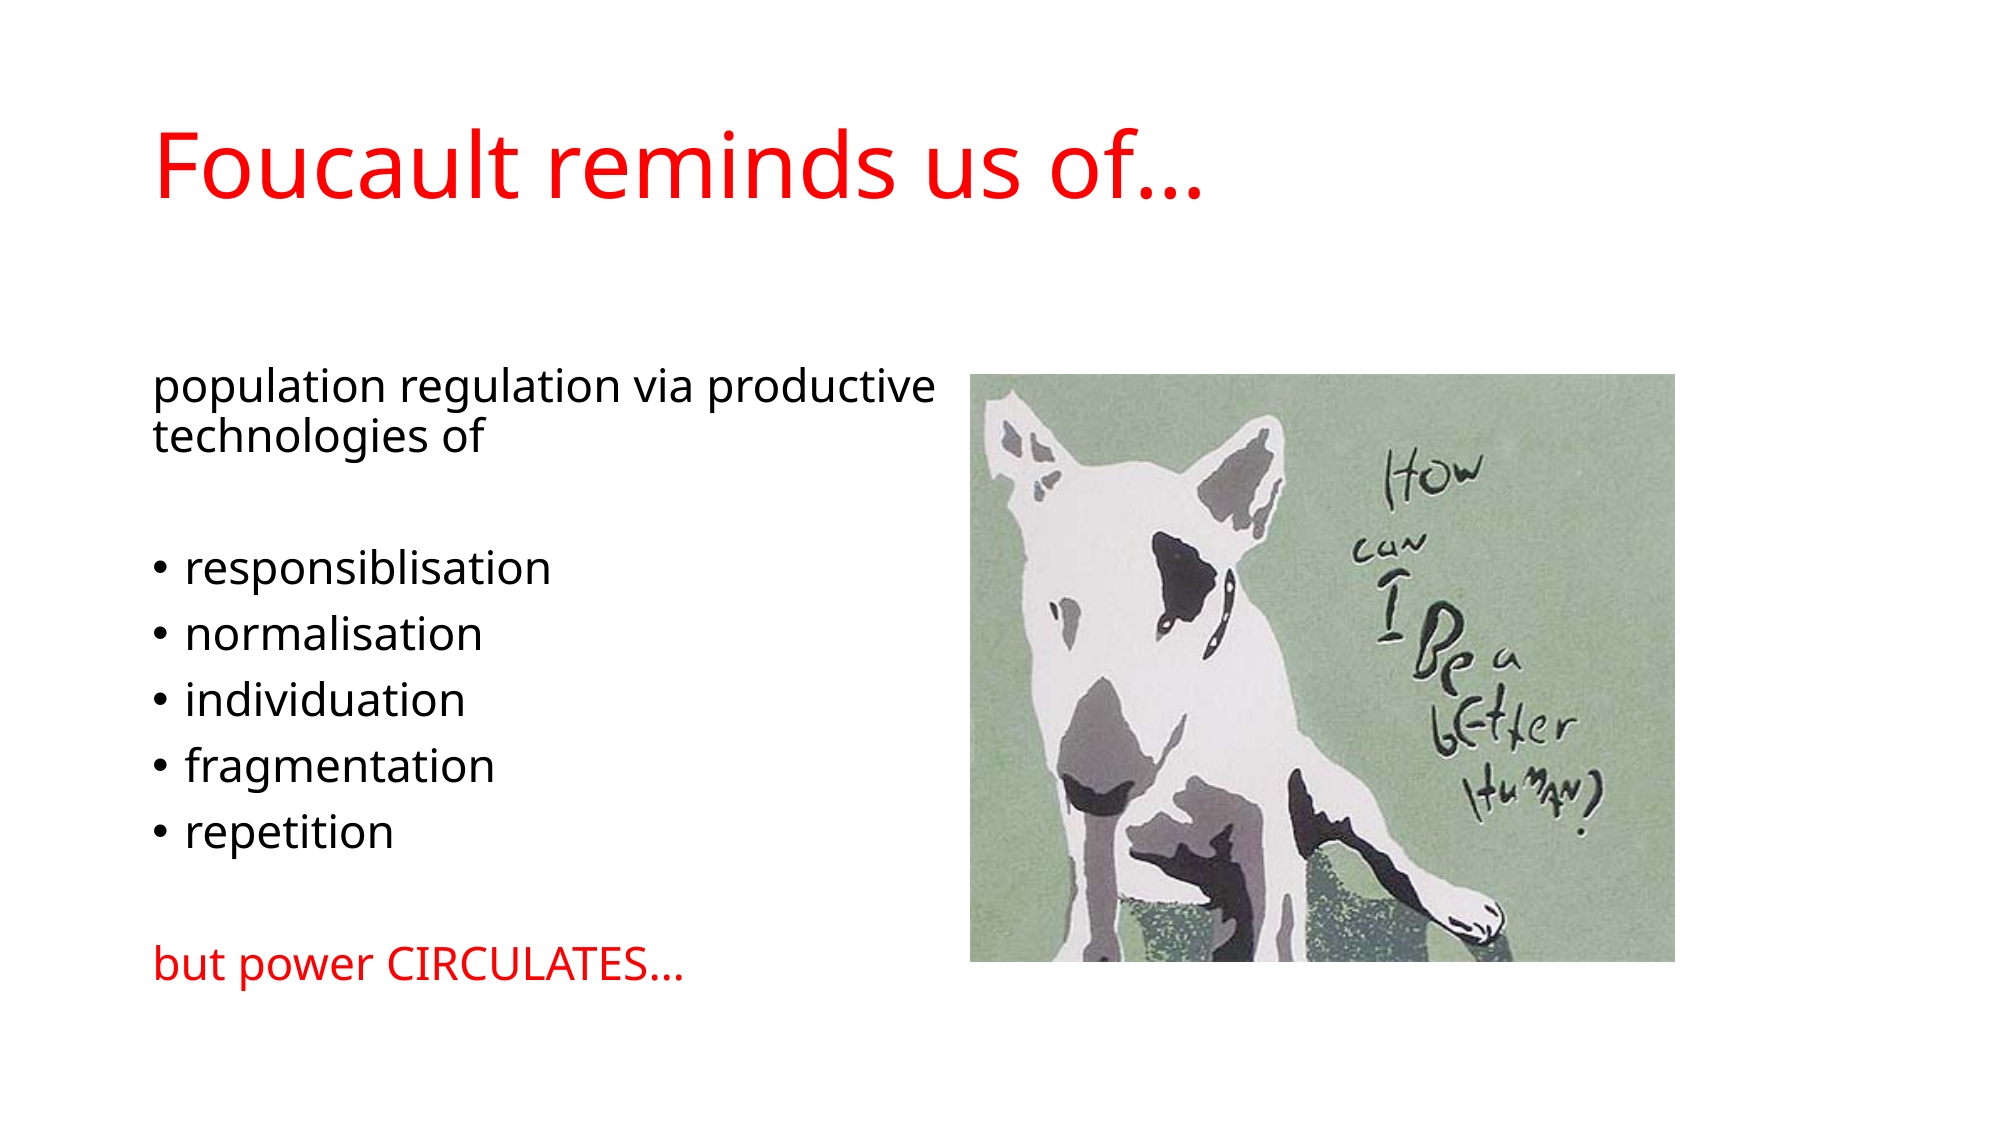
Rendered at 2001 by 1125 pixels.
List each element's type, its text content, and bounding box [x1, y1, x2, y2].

title Foucault reminds us of… [137, 59, 1863, 278]
picture [970, 374, 1675, 962]
list population regulation via productive technologies of responsiblisation normalisation individuation fragmentation repetition but power CIRCULATES… [137, 355, 1009, 1005]
